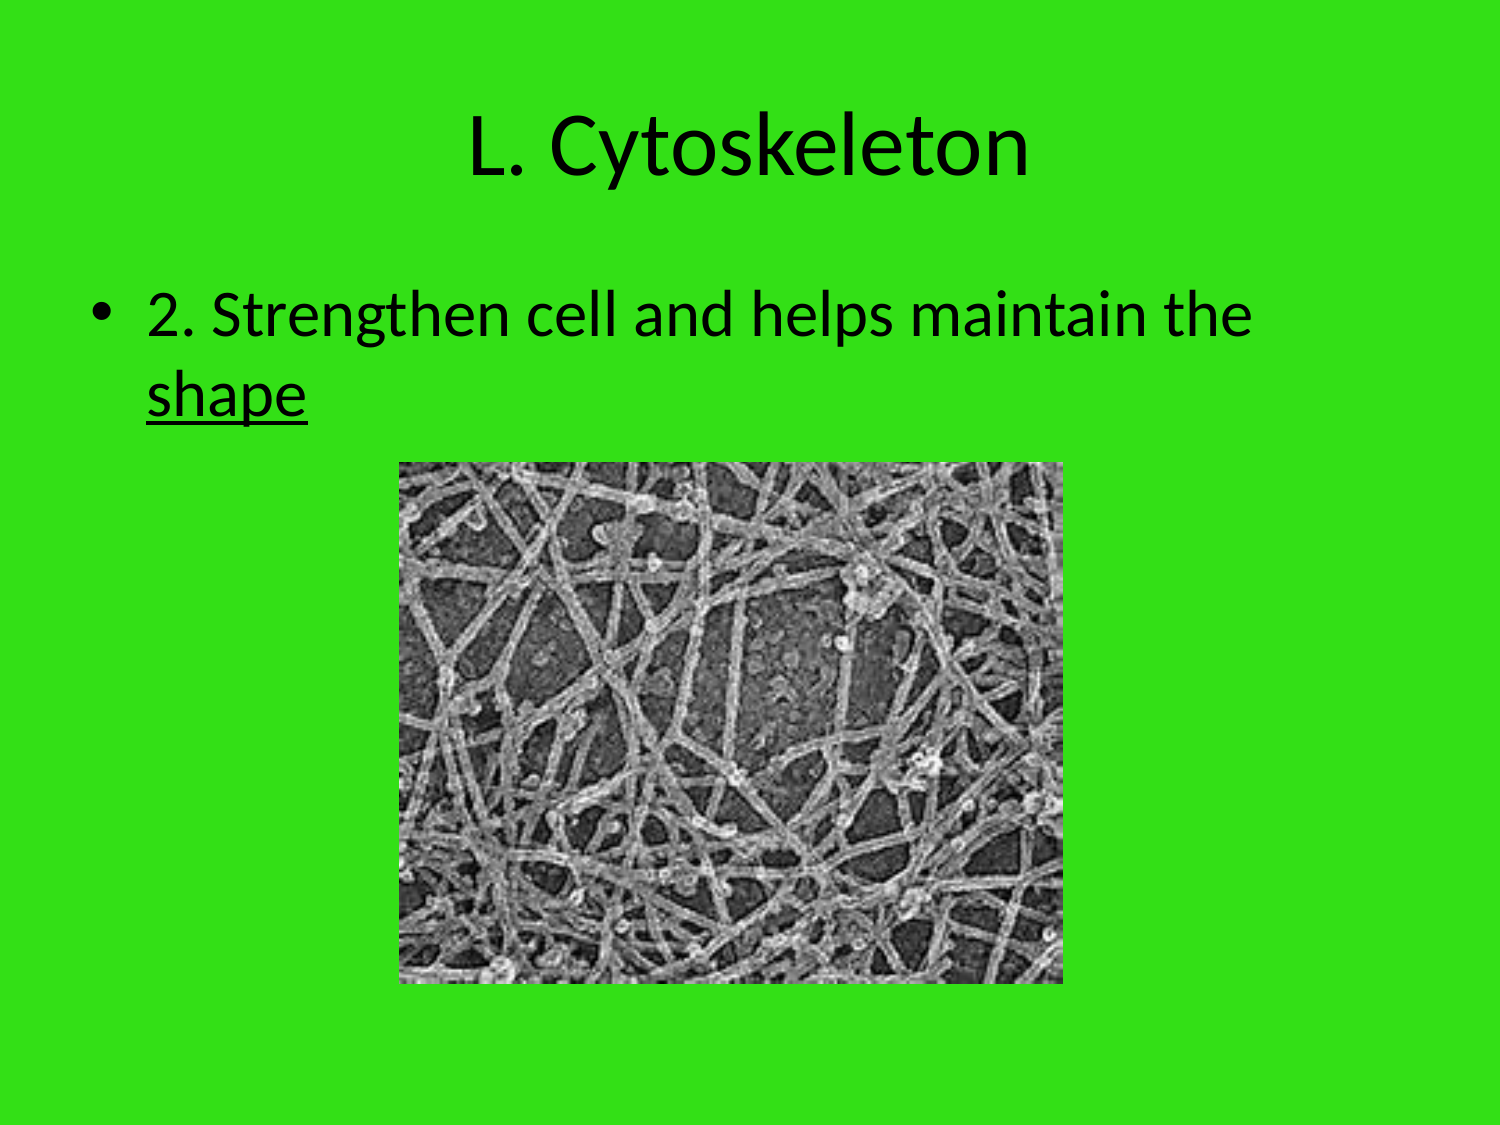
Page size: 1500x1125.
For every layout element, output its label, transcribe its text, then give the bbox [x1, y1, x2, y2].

title L. Cytoskeleton [75, 45, 1425, 233]
picture [399, 462, 1063, 984]
list 2. Strengthen cell and helps maintain the shape [75, 262, 1425, 1005]
